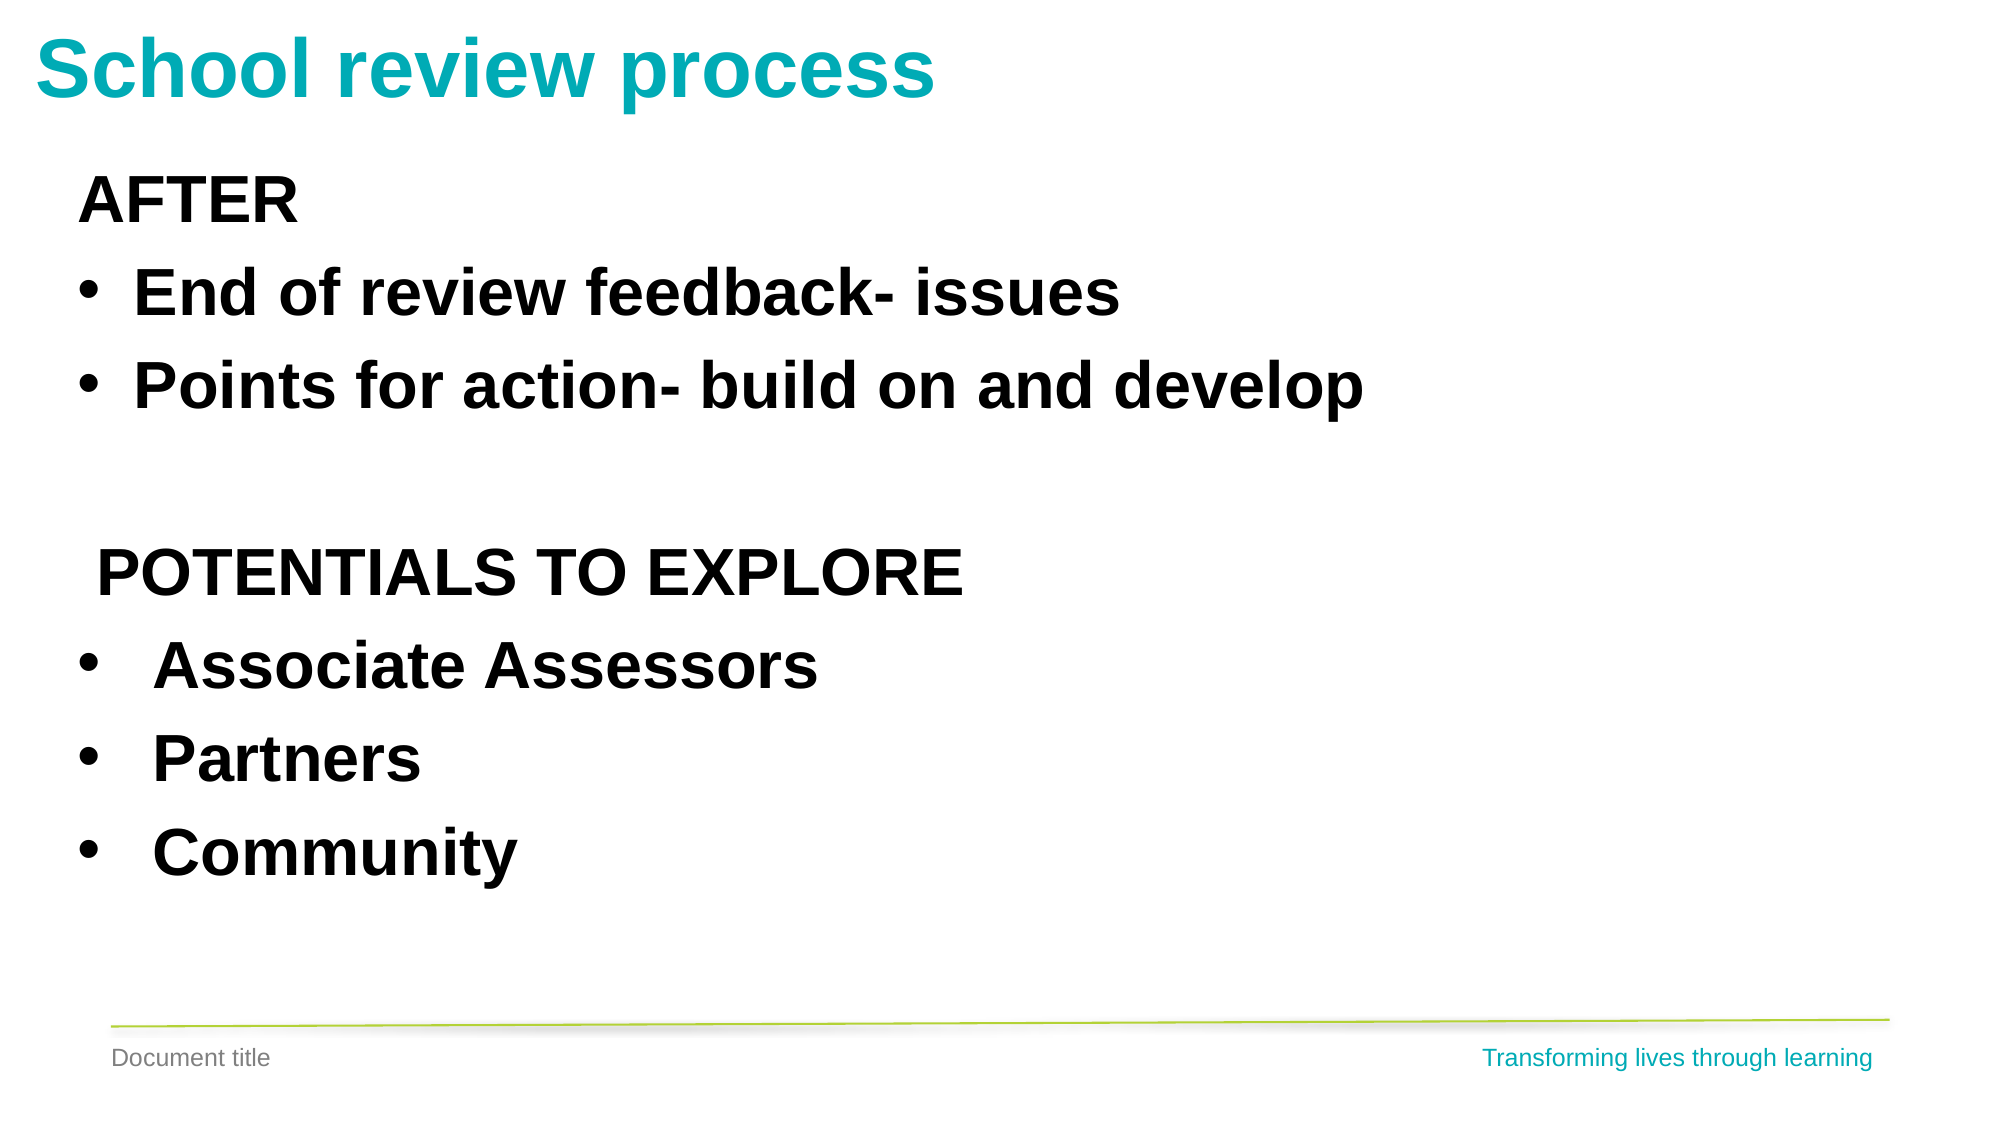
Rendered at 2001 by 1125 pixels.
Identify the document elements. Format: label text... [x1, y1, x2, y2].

title School review process [20, 0, 1834, 129]
list AFTER End of review feedback- issues Points for action- build on and develop POTENTIALS TO EXPLORE Associate Assessors Partners Community [62, 147, 1838, 756]
